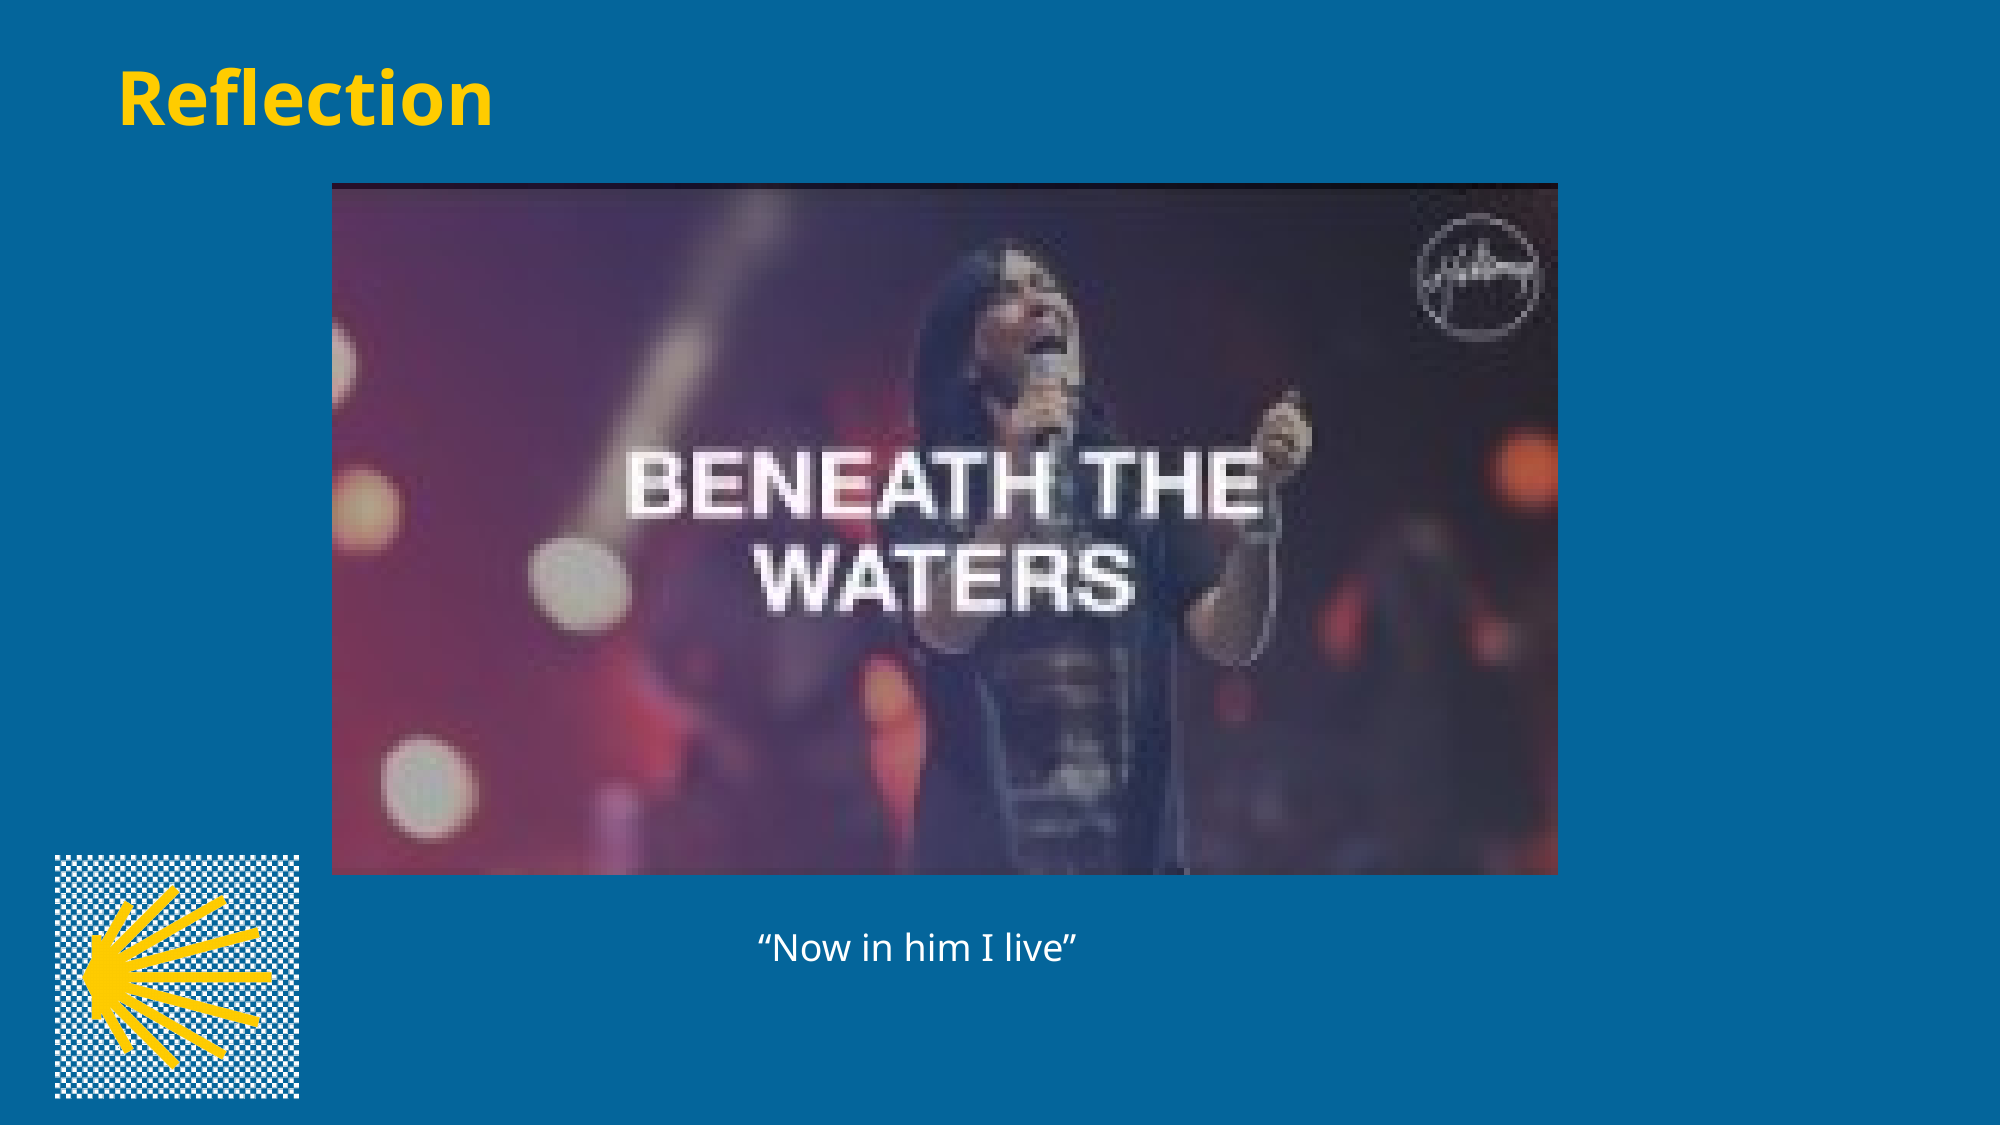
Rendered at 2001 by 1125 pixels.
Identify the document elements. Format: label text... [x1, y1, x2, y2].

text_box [331, 183, 1558, 876]
text_box “Now in him I live” [299, 916, 1677, 977]
text_box Reflection [101, 42, 1353, 148]
picture [55, 855, 299, 1099]
